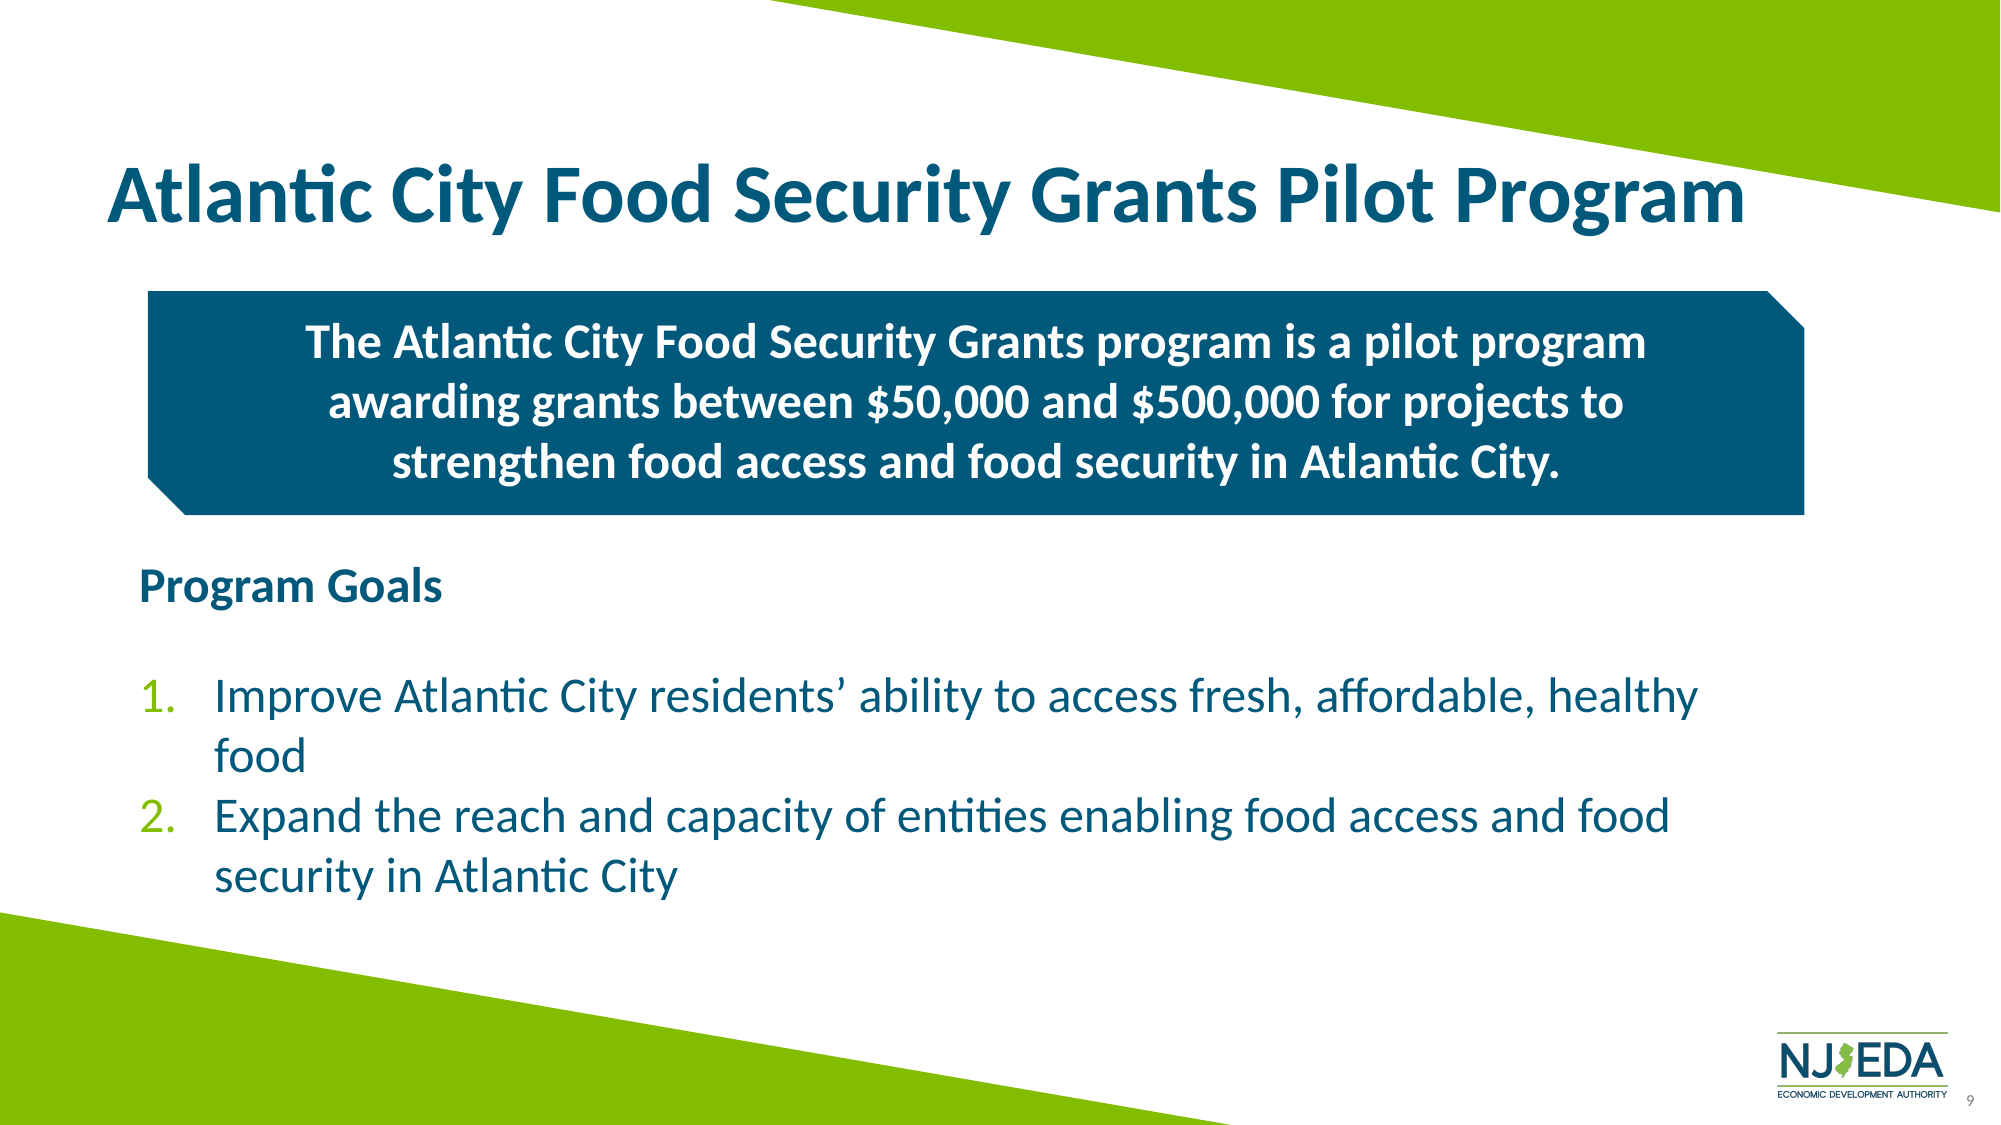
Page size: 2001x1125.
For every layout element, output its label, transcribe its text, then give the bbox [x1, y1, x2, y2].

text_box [147, 290, 1805, 516]
text_box Program Goals Improve Atlantic City residents’ ability to access fresh, affordable, healthy food Expand the reach and capacity of entities enabling food access and food security in Atlantic City [124, 305, 1781, 911]
picture [1772, 1027, 1953, 1104]
title Atlantic City Food Security Grants Pilot Program [92, 132, 1957, 245]
